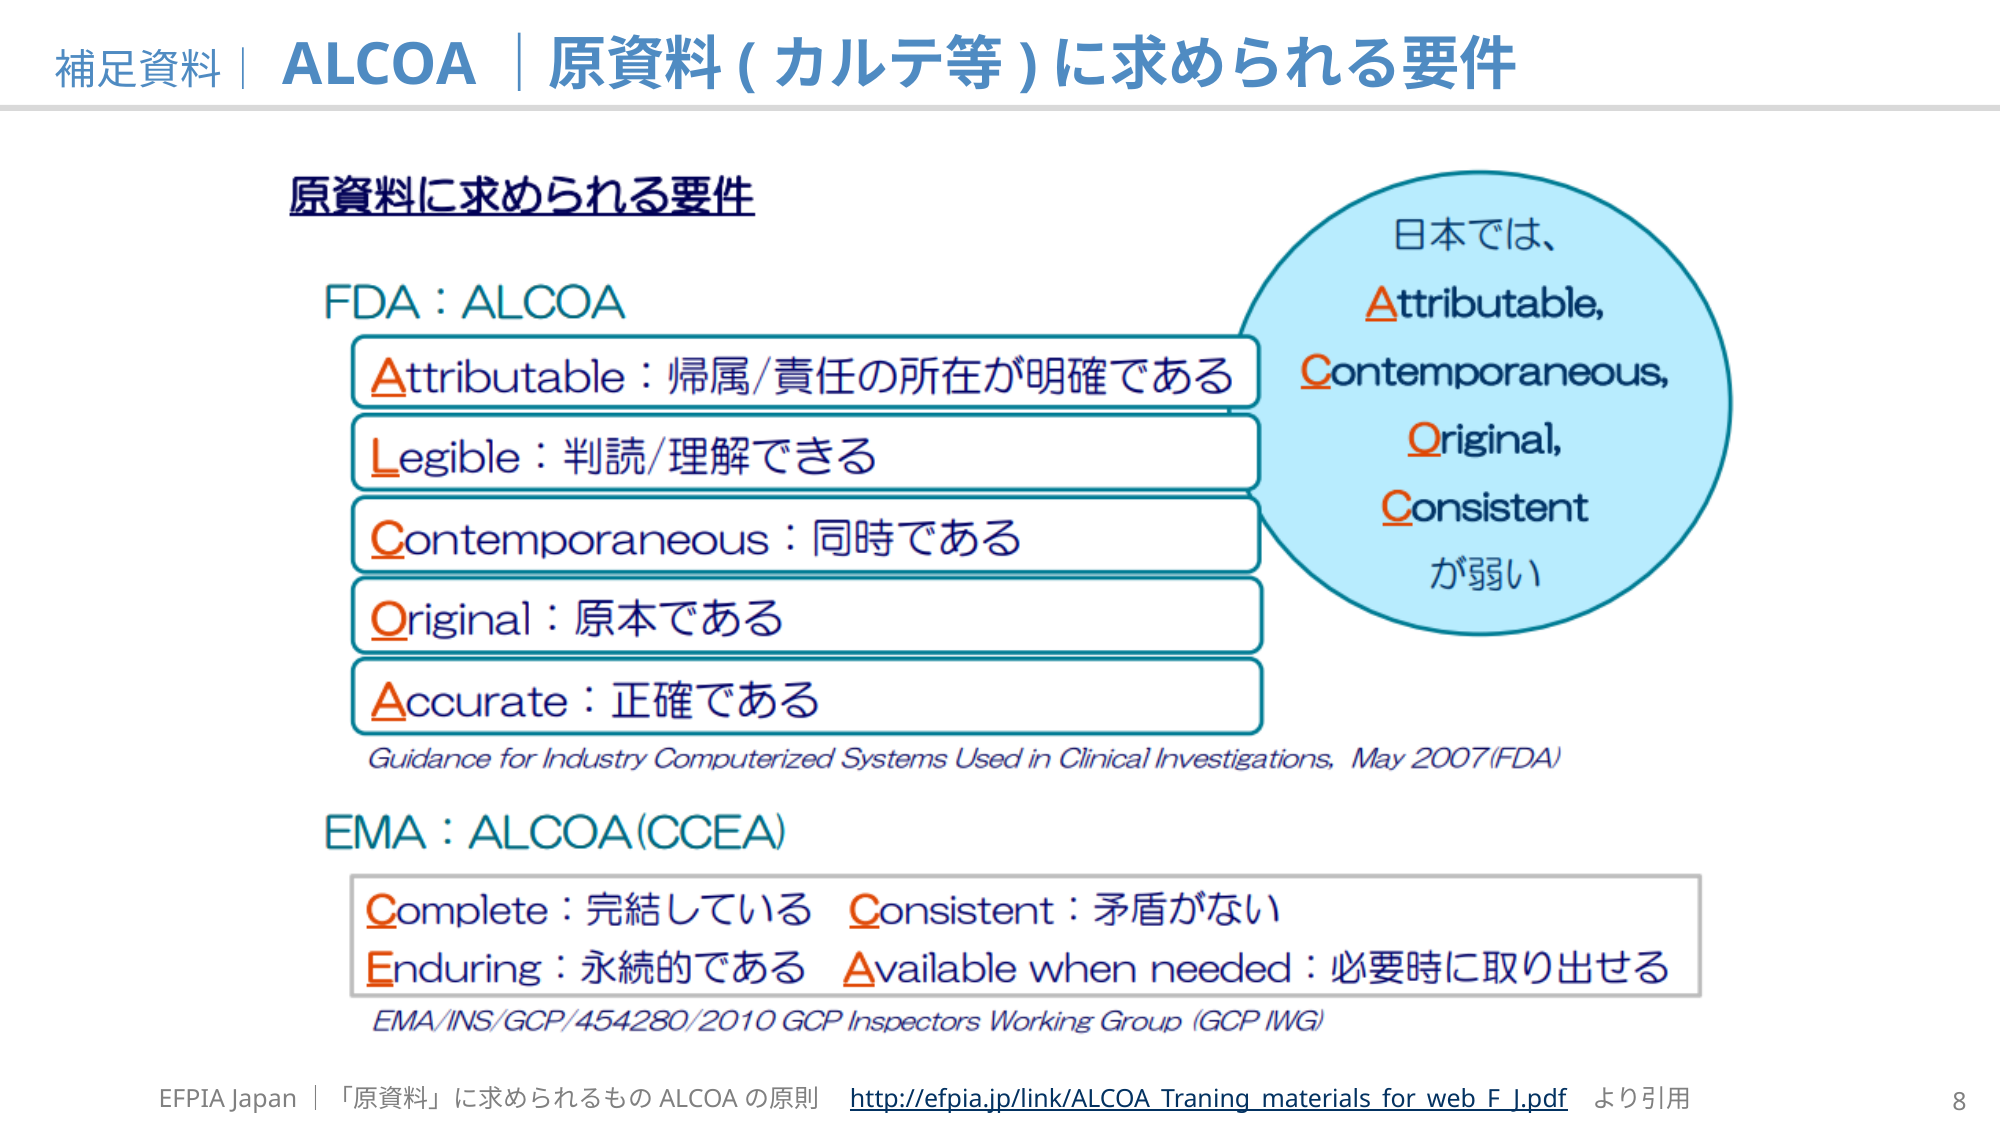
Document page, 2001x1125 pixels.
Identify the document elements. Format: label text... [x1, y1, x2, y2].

title 補足資料｜ ALCOA｜原資料(カルテ等)に求められる要件 [55, 25, 1945, 90]
slide_number 8 [1891, 1081, 1967, 1124]
picture [249, 166, 1751, 1036]
text_box EFPIA Japan｜「原資料」に求められるものALCOAの原則 http://efpia.jp/link/ALCOA_Traning_materials_for_web_F_J.pdf より引用 [143, 1079, 1857, 1124]
